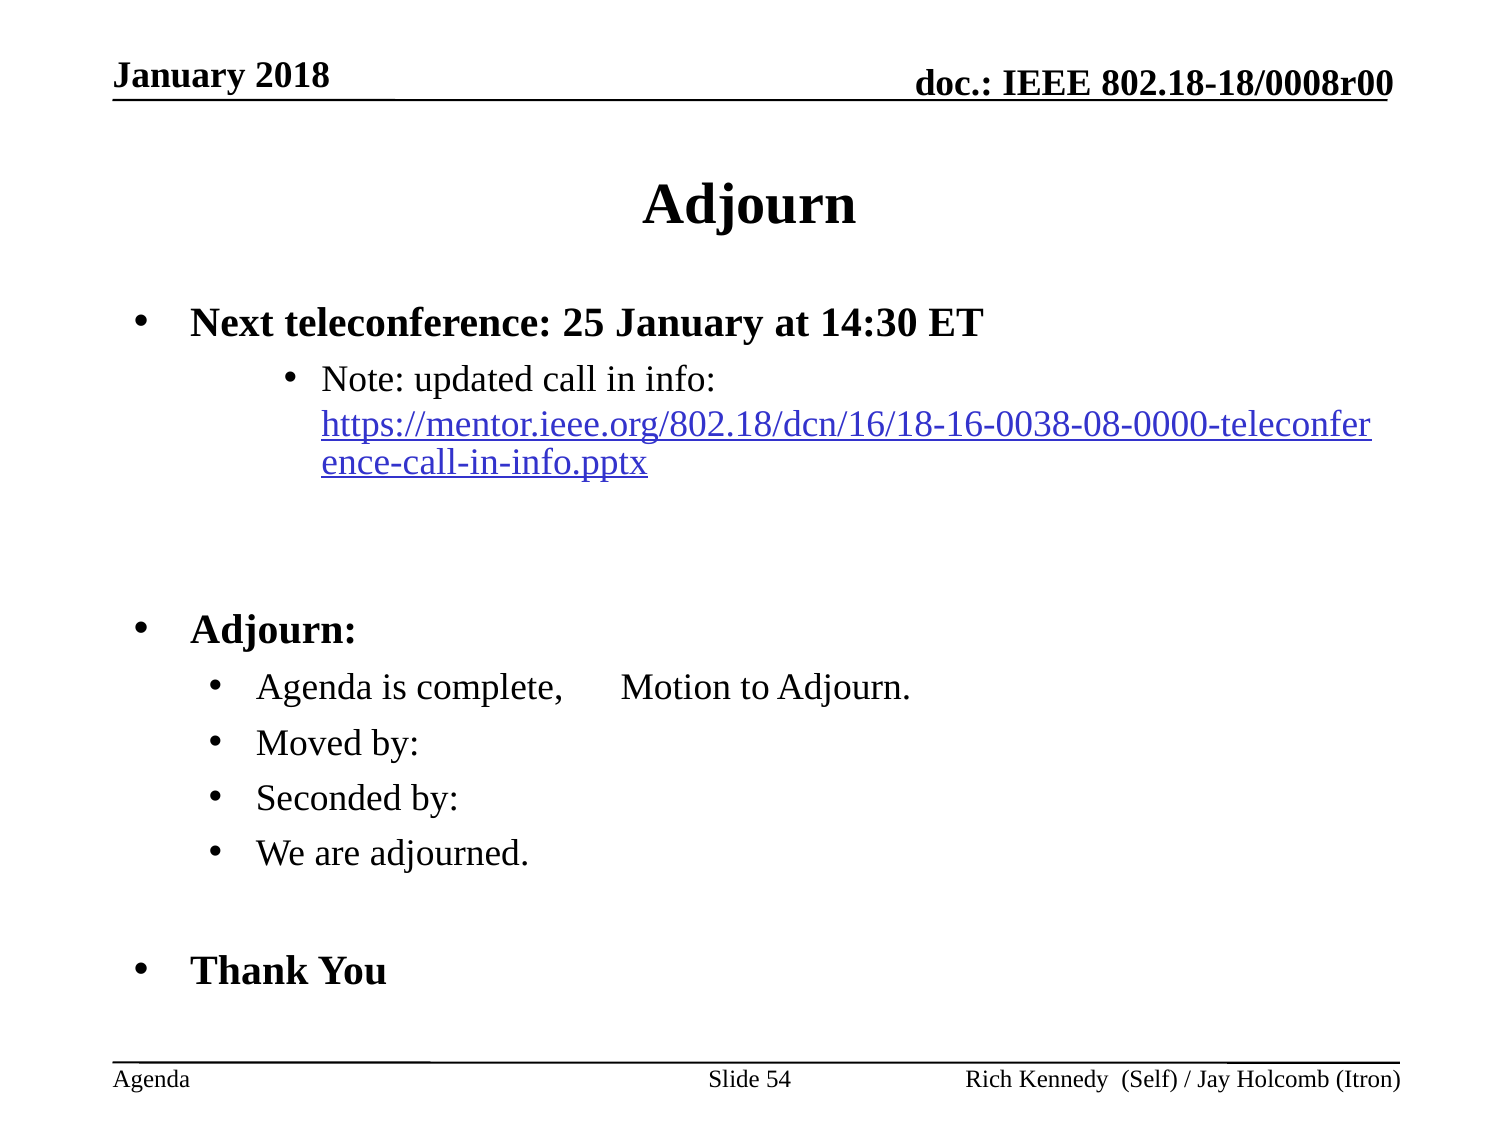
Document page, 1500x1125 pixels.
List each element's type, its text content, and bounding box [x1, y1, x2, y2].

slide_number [112, 49, 463, 95]
slide_number Slide 54 [699, 1061, 800, 1123]
title Adjourn [112, 112, 1388, 288]
footer Rich Kennedy (Self) / Jay Holcomb (Itron) [878, 1061, 1402, 1093]
list Next teleconference: 25 January at 14:30 ET Note: updated call in info: https://mentor.ieee.org/802.18/dcn/16/18-16-0038-08-0000-teleconference-call-in-info.pptx Adjourn: Agenda is complete, Motion to Adjourn. Moved by: Seconded by: We are adjourned. Thank You [118, 286, 1394, 963]
